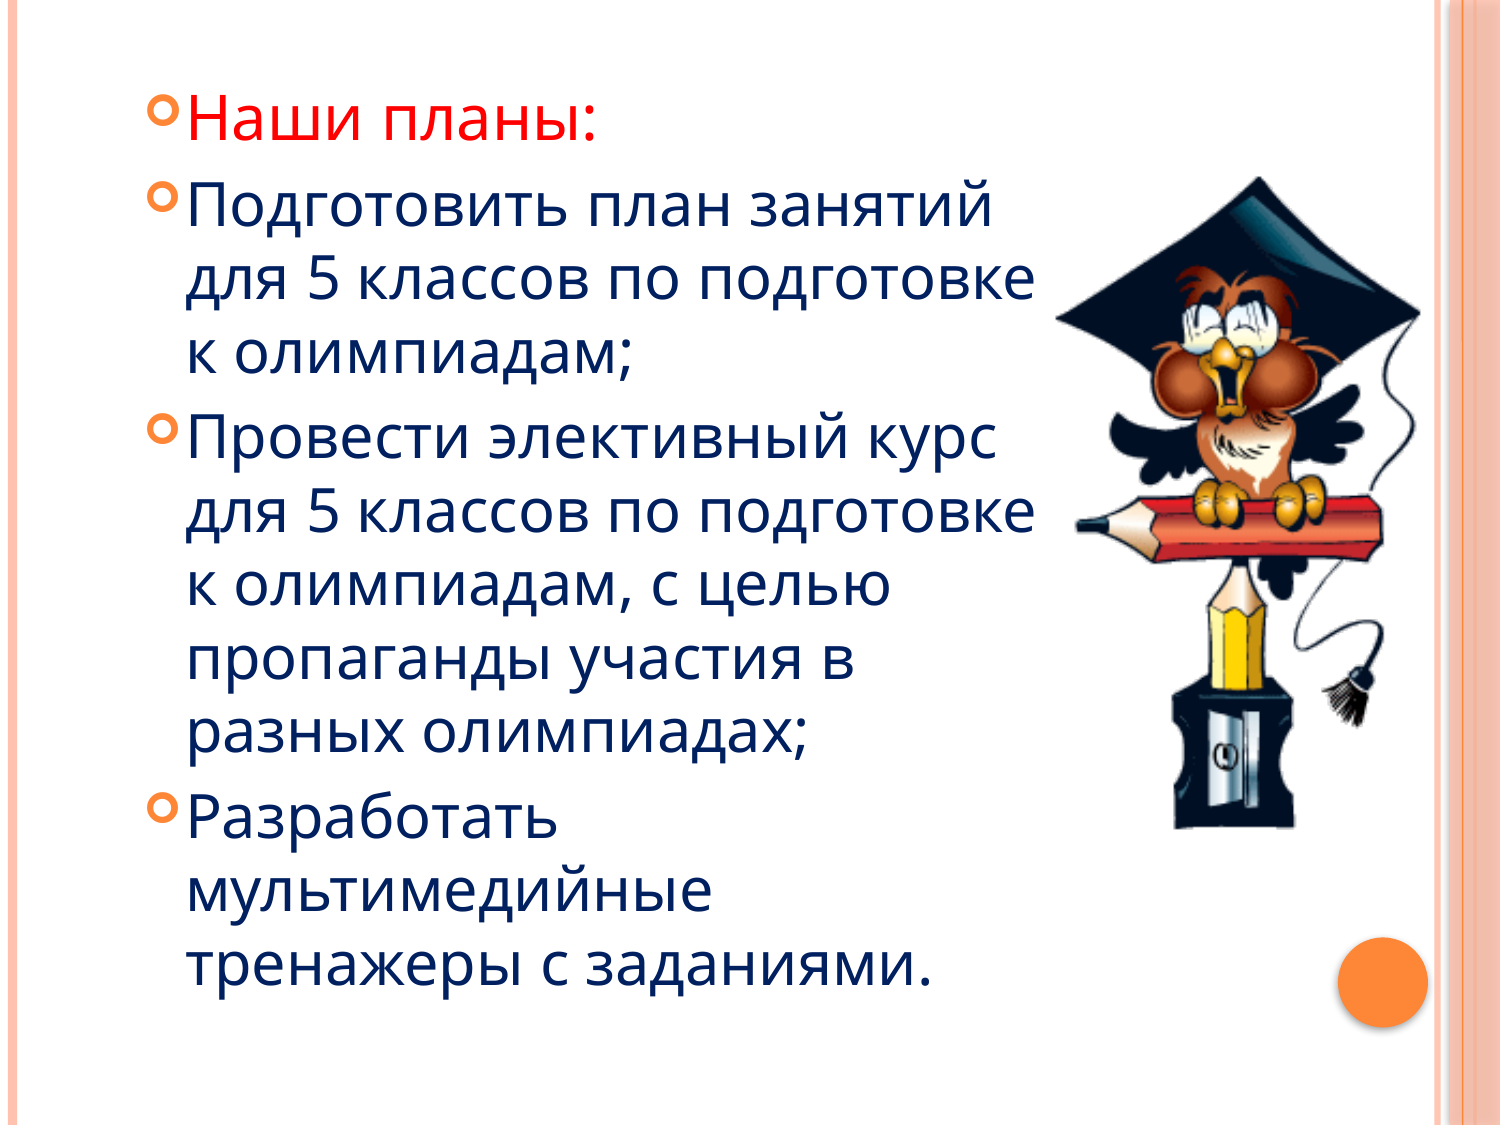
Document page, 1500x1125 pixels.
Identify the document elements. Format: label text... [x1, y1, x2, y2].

picture [1054, 175, 1423, 832]
list Наши планы: Подготовить план занятий для 5 классов по подготовке к олимпиадам; Провести элективный курс для 5 классов по подготовке к олимпиадам, с целью пропаганды участия в разных олимпиадах; Разработать мультимедийные тренажеры с заданиями. [128, 70, 1055, 1067]
